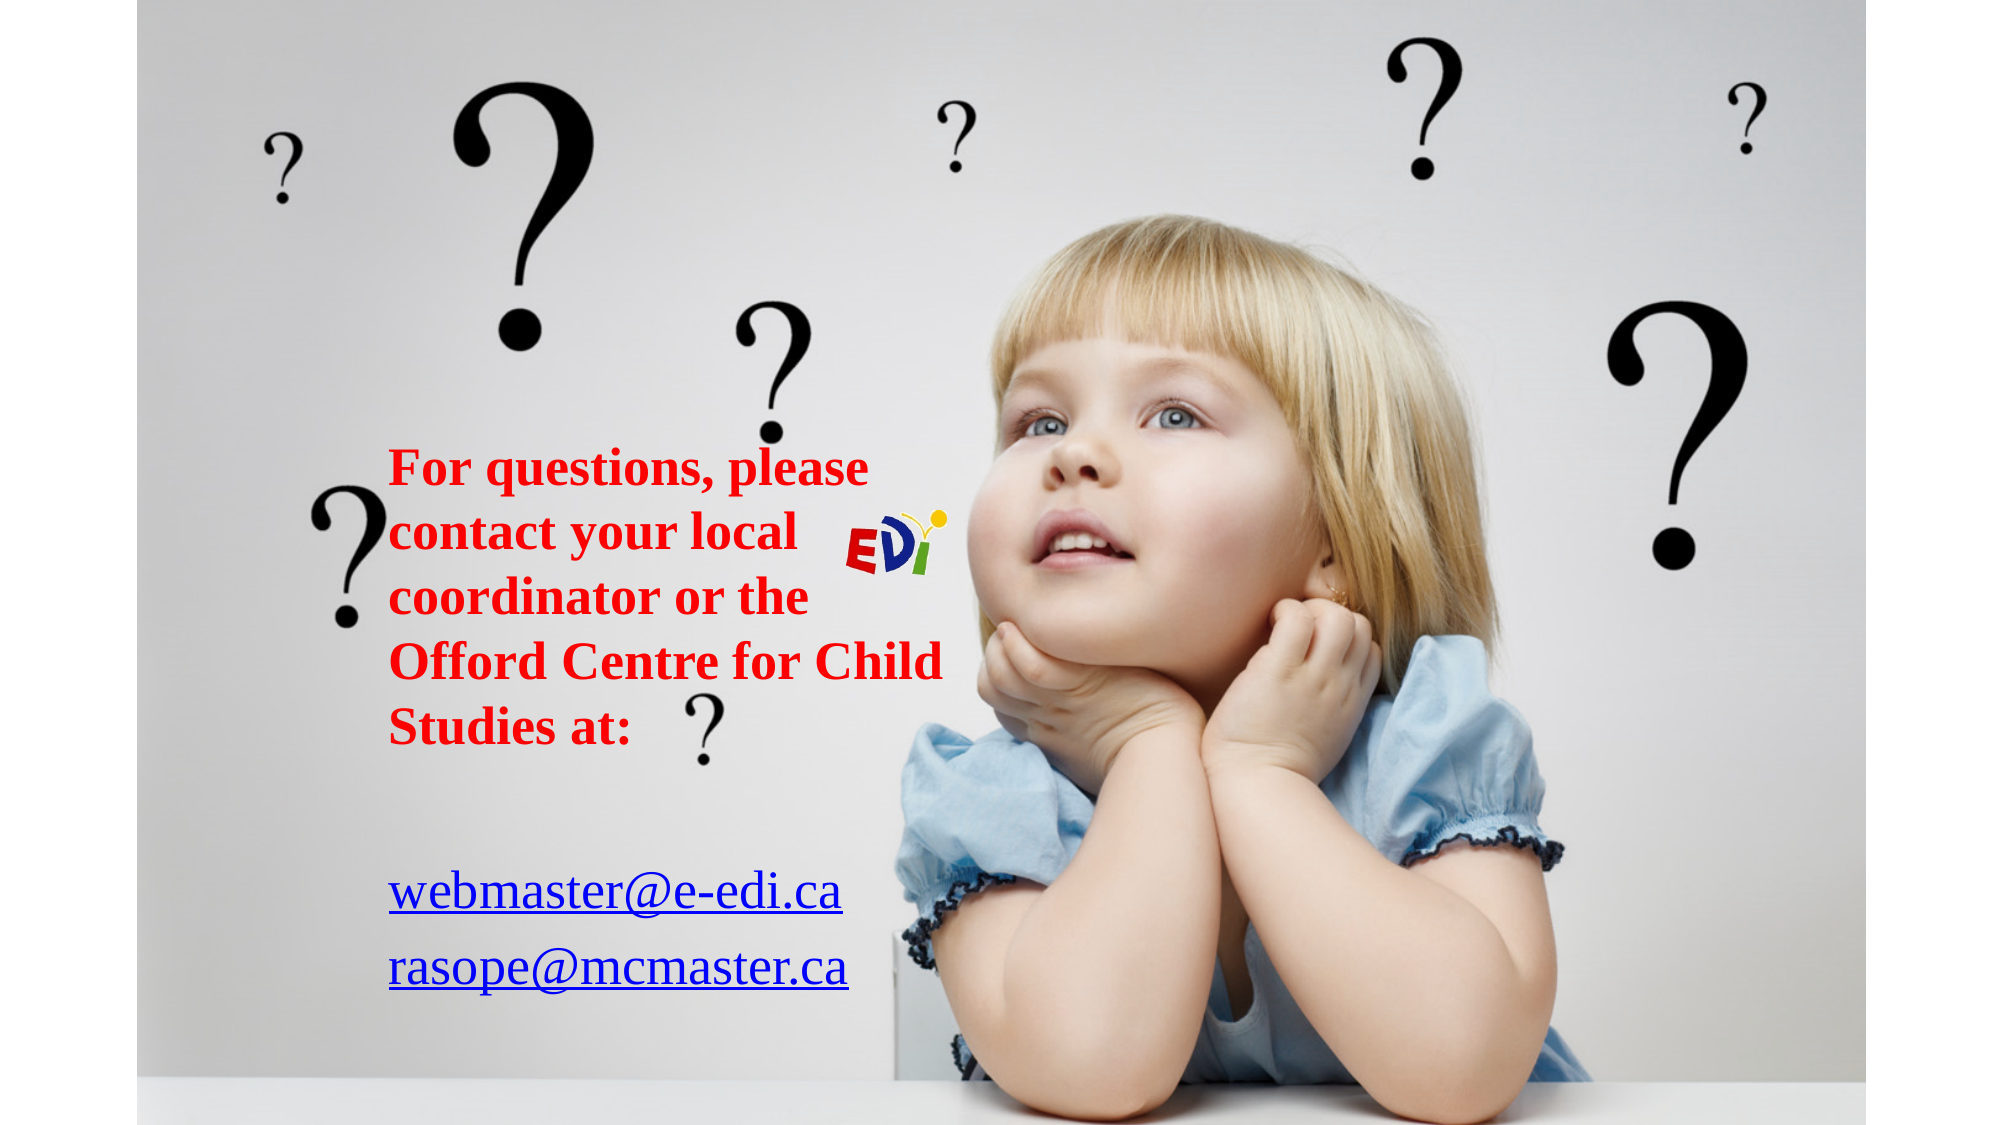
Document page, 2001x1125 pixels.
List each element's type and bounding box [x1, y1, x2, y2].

picture [137, 0, 1866, 1125]
